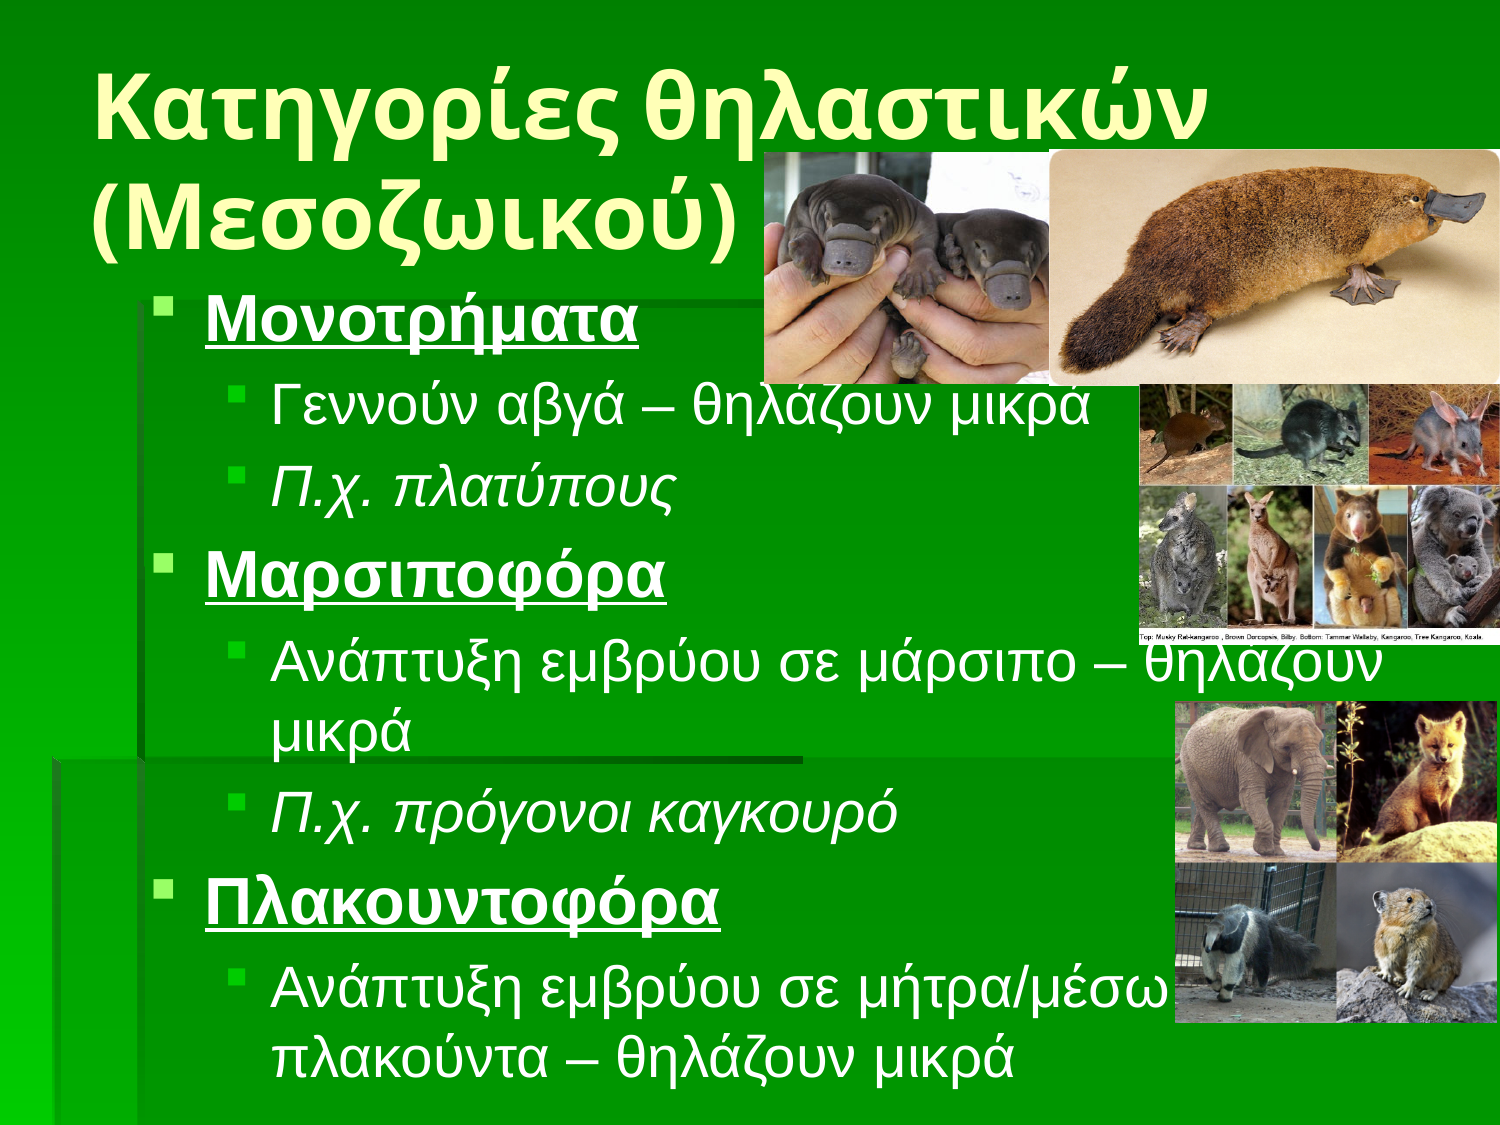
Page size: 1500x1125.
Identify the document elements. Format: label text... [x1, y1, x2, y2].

list Μονοτρήματα Γεννούν αβγά – θηλάζουν μικρά Π.χ. πλατύπους Μαρσιποφόρα Ανάπτυξη εμβρύου σε μάρσιπο – θηλάζουν μικρά Π.χ. πρόγονοι καγκουρό Πλακουντοφόρα Ανάπτυξη εμβρύου σε μήτρα/μέσω πλακούντα – θηλάζουν μικρά [133, 267, 1447, 955]
title Κατηγορίες θηλαστικών (Μεσοζωικού) [75, 40, 1451, 275]
picture [764, 148, 1500, 645]
picture [1174, 701, 1497, 1024]
